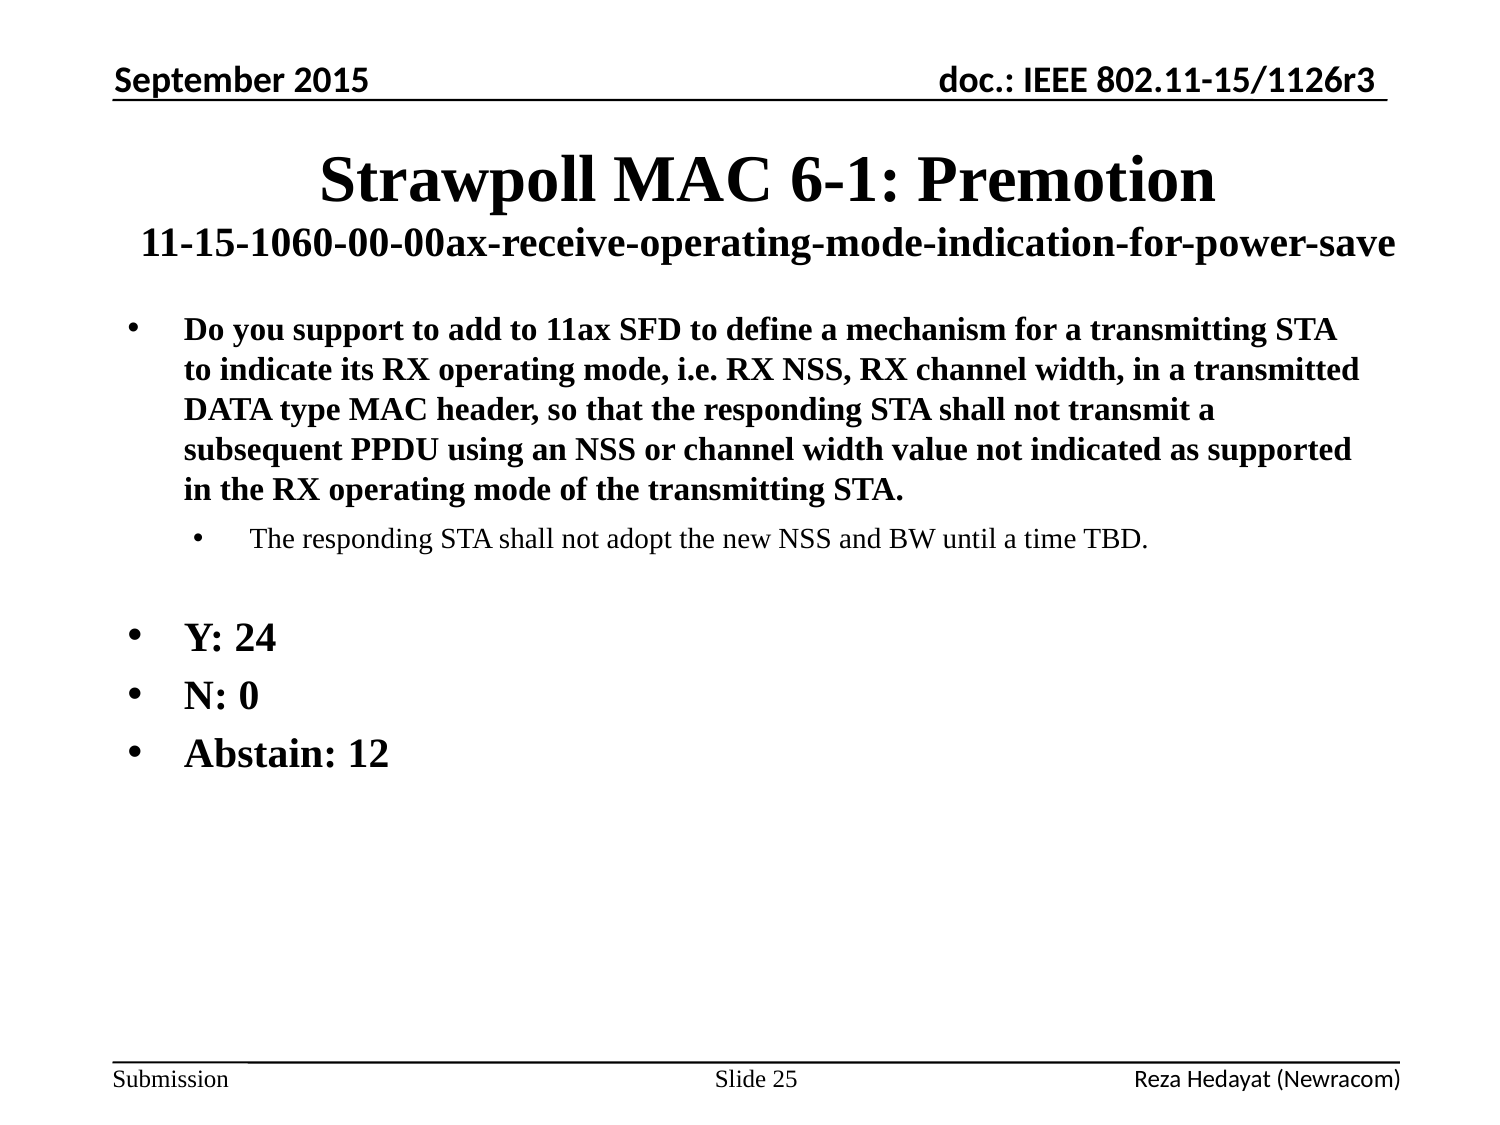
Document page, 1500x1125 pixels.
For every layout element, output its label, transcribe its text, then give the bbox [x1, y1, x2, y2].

slide_number Slide 25 [714, 1061, 798, 1093]
list Do you support to add to 11ax SFD to define a mechanism for a transmitting STA to indicate its RX operating mode, i.e. RX NSS, RX channel width, in a transmitted DATA type MAC header, so that the responding STA shall not transmit a subsequent PPDU using an NSS or channel width value not indicated as supported in the RX operating mode of the transmitting STA. The responding STA shall not adopt the new NSS and BW until a time TBD. Y: 24 N: 0 Abstain: 12 [112, 299, 1388, 975]
footer Reza Hedayat (Newracom) [1125, 1061, 1402, 1093]
title Strawpoll MAC 6-1: Premotion 11-15-1060-00-00ax-receive-operating-mode-indication-for-power-save [75, 112, 1463, 288]
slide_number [114, 54, 374, 101]
